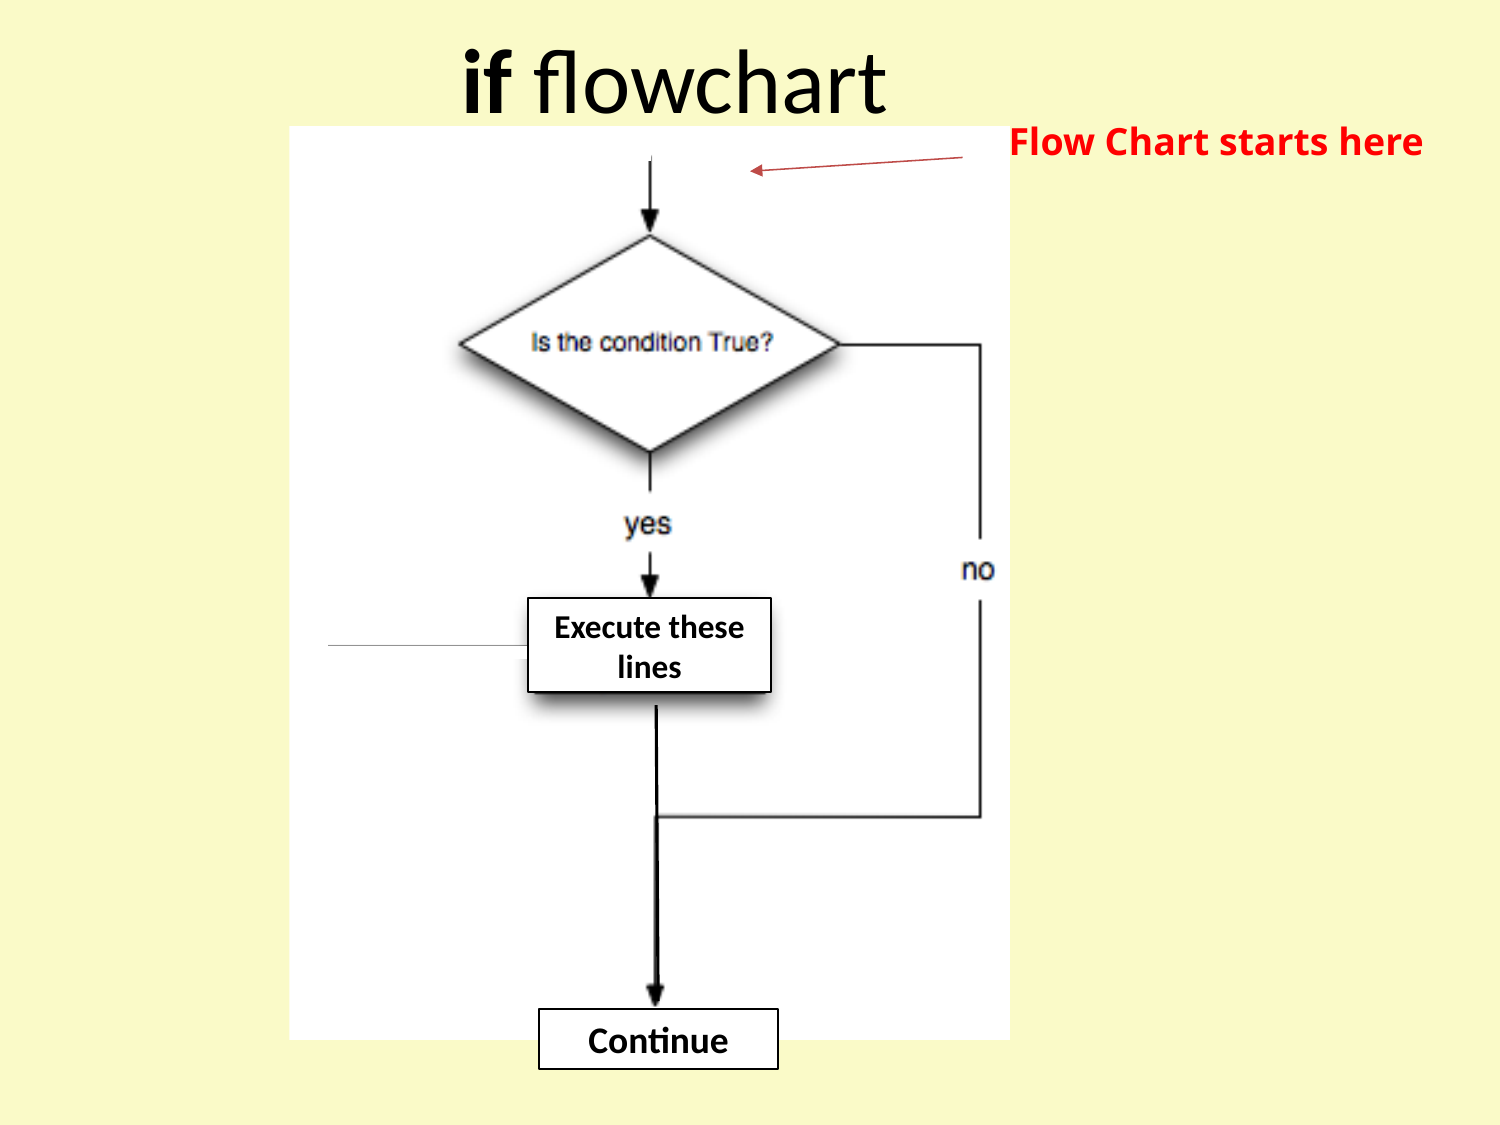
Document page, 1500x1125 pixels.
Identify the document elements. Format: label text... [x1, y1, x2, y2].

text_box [289, 126, 1011, 1070]
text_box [749, 110, 1500, 172]
title if flowchart [0, 0, 1350, 172]
